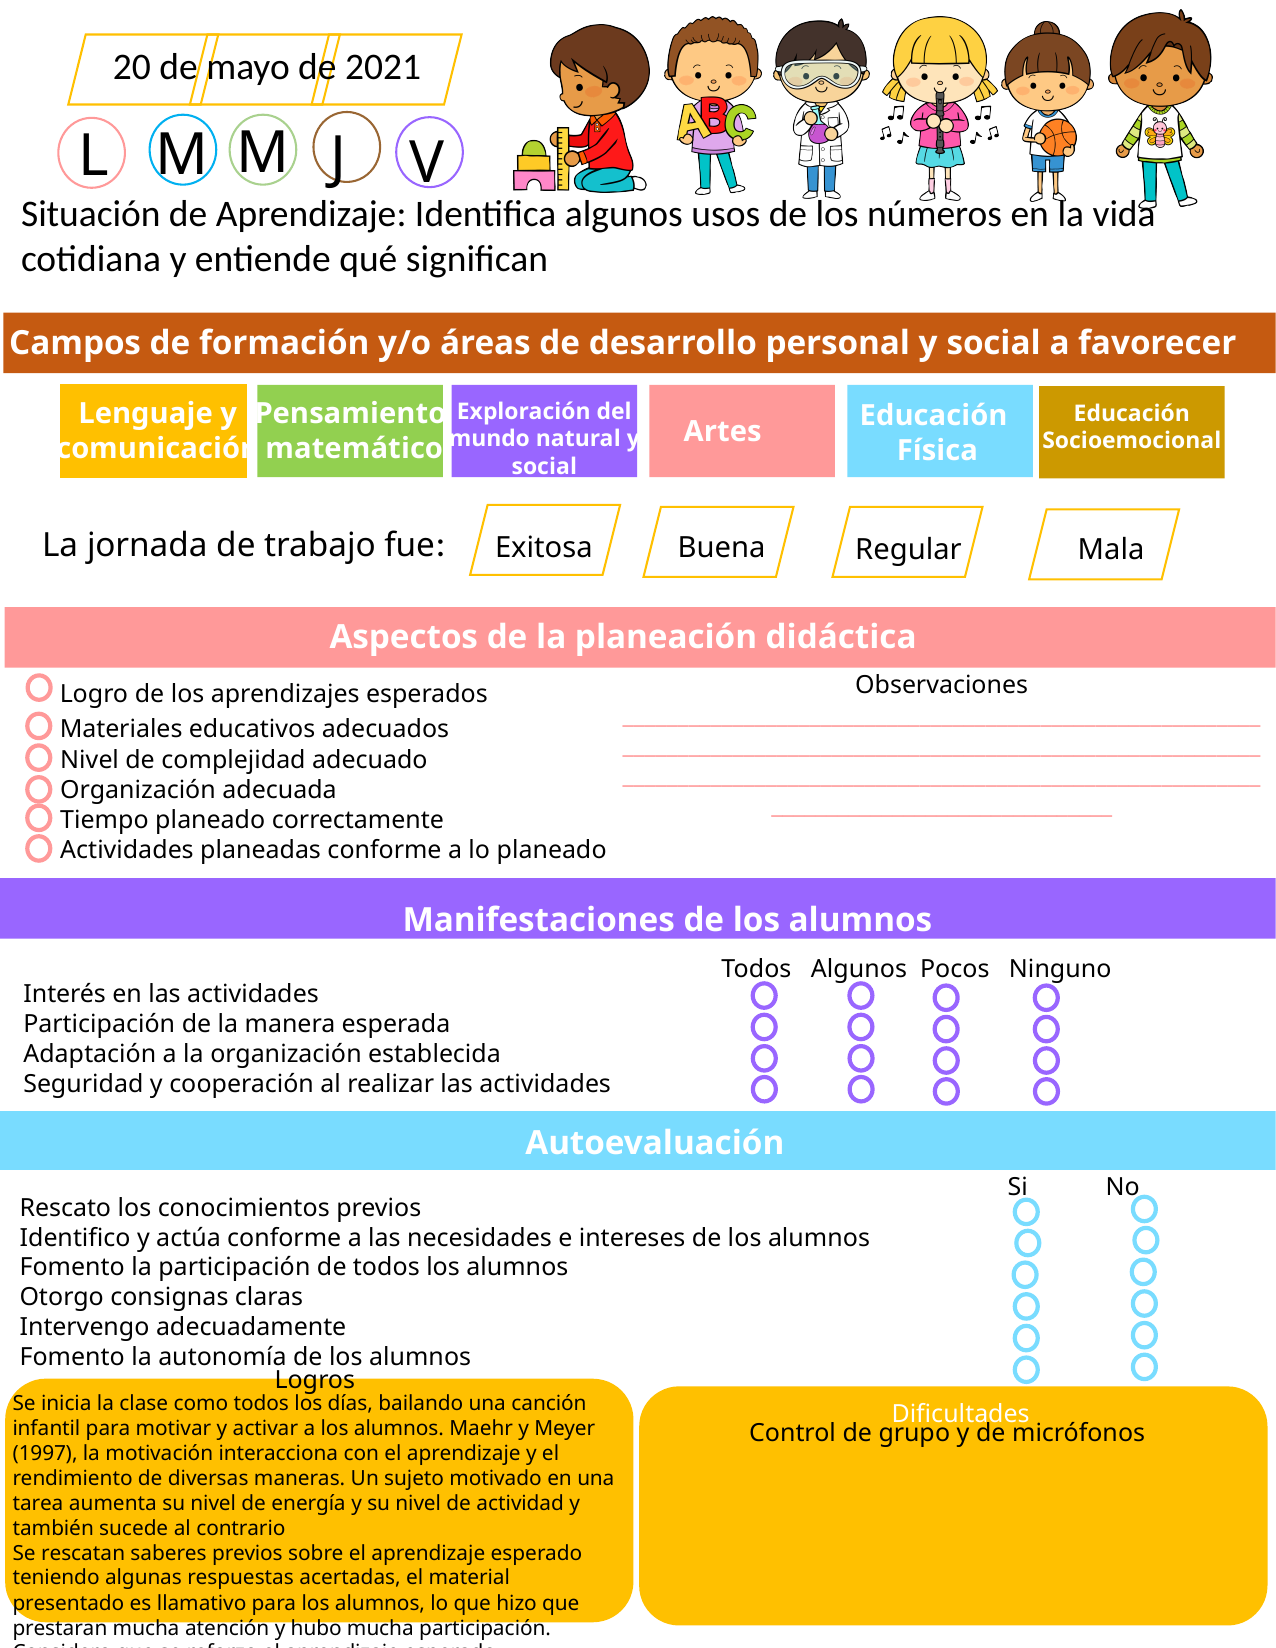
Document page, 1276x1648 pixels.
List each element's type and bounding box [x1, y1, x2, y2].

text_box [0, 16, 1276, 1648]
picture [1108, 9, 1213, 209]
